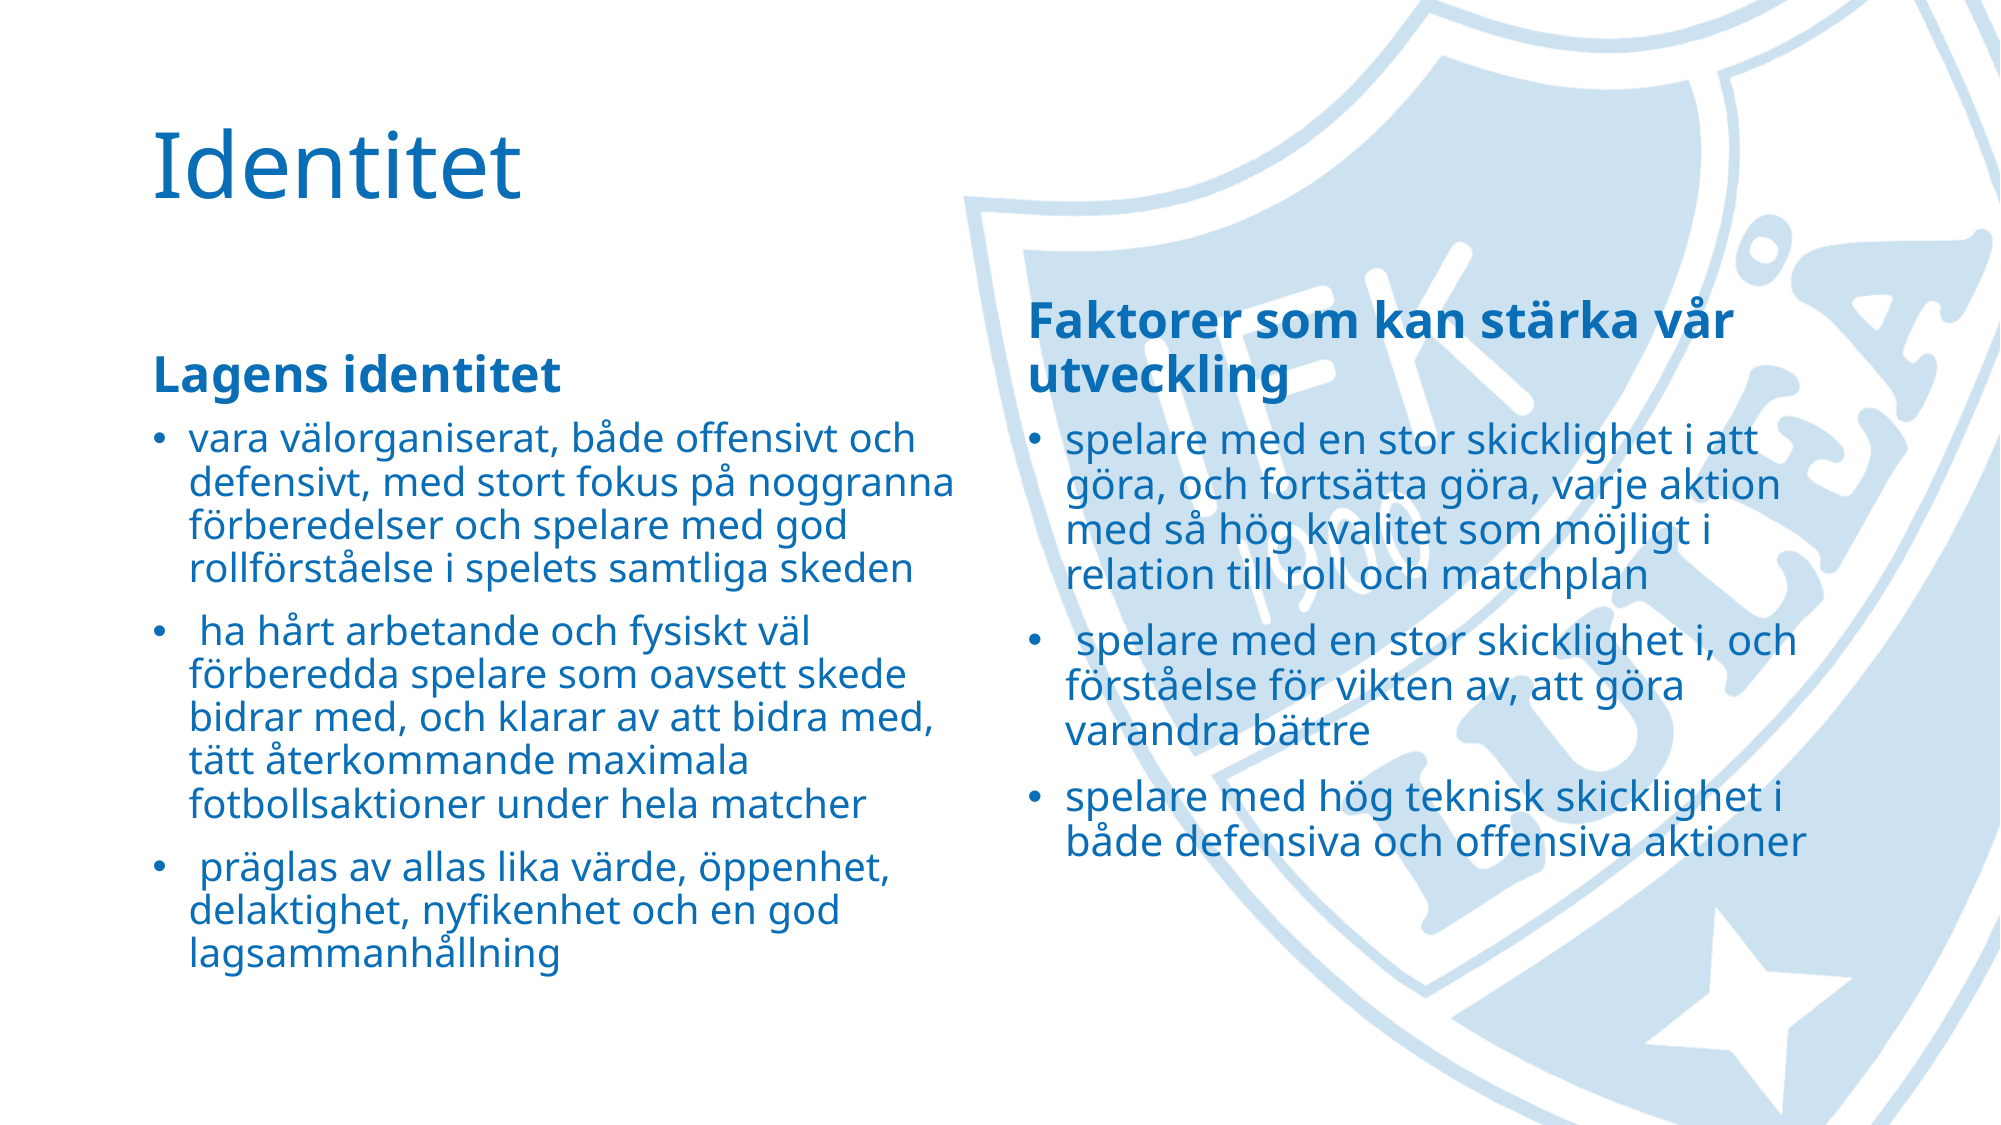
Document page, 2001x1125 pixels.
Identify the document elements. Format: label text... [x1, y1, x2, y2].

list vara välorganiserat, både offensivt och defensivt, med stort fokus på noggranna förberedelser och spelare med god rollförståelse i spelets samtliga skeden ha hårt arbetande och fysiskt väl förberedda spelare som oavsett skede bidrar med, och klarar av att bidra med, tätt återkommande maximala fotbollsaktioner under hela matcher präglas av allas lika värde, öppenhet, delaktighet, nyfikenhet och en god lagsammanhållning [137, 410, 984, 1016]
list Lagens identitet [137, 275, 984, 410]
list spelare med en stor skicklighet i att göra, och fortsätta göra, varje aktion med så hög kvalitet som möjligt i relation till roll och matchplan spelare med en stor skicklighet i, och förståelse för vikten av, att göra varandra bättre spelare med hög teknisk skicklighet i både defensiva och offensiva aktioner [1012, 410, 1863, 1016]
list Faktorer som kan stärka vår utveckling [1012, 275, 1920, 411]
title Identitet [137, 59, 1863, 278]
picture [0, 0, 2000, 1125]
